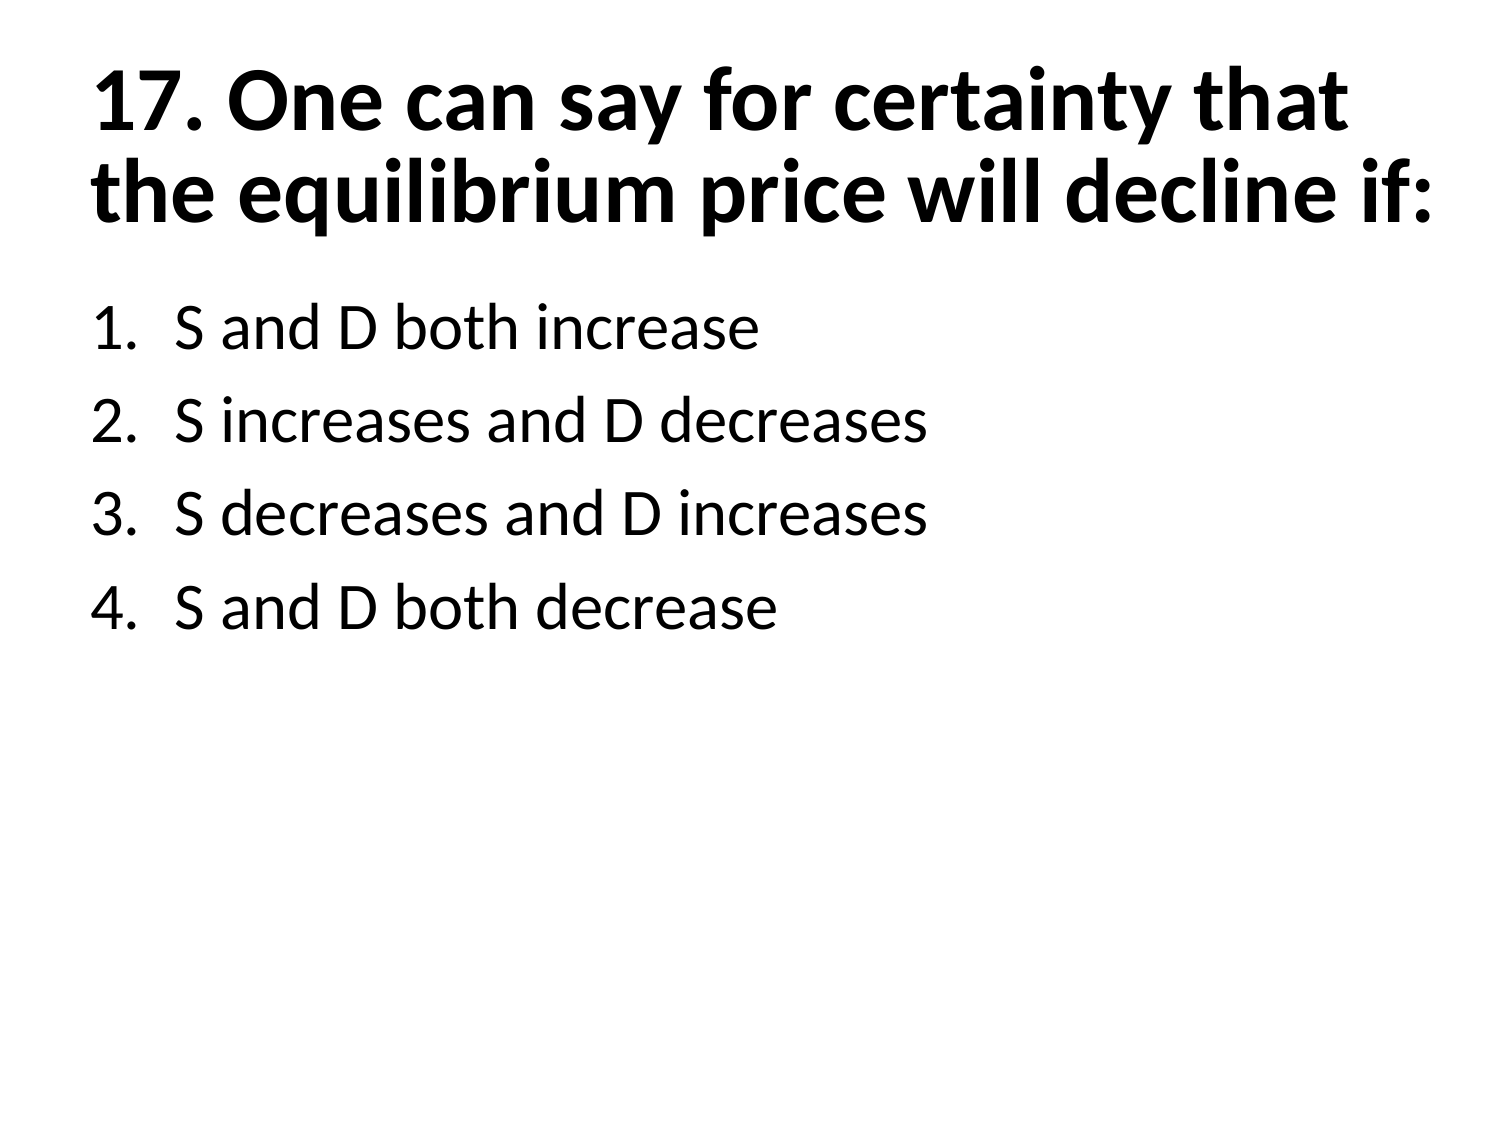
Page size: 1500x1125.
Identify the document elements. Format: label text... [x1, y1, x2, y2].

list S and D both increase S increases and D decreases S decreases and D increases S and D both decrease [75, 275, 988, 675]
title 17. One can say for certainty that the equilibrium price will decline if: [75, 45, 1463, 263]
